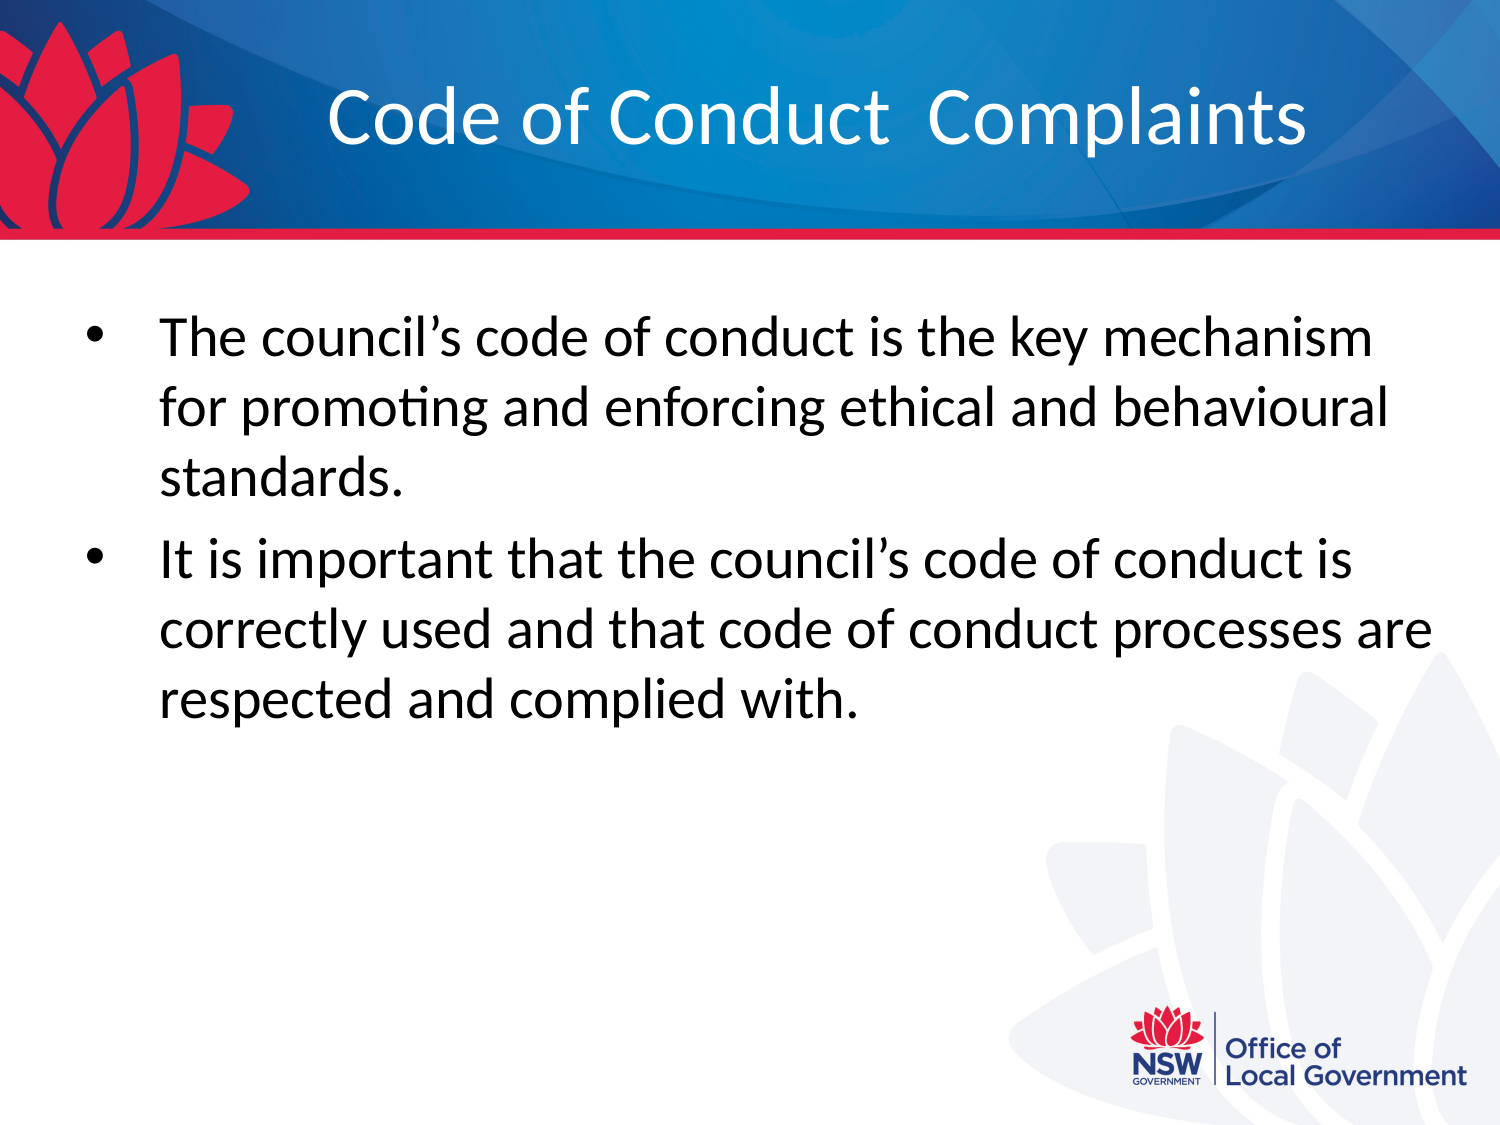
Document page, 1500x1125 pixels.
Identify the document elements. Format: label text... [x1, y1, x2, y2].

title Code of Conduct Complaints [312, 30, 1471, 192]
picture [0, 0, 1500, 1125]
list The council’s code of conduct is the key mechanism for promoting and enforcing ethical and behavioural standards. It is important that the council’s code of conduct is correctly used and that code of conduct processes are respected and complied with. [69, 290, 1466, 1034]
